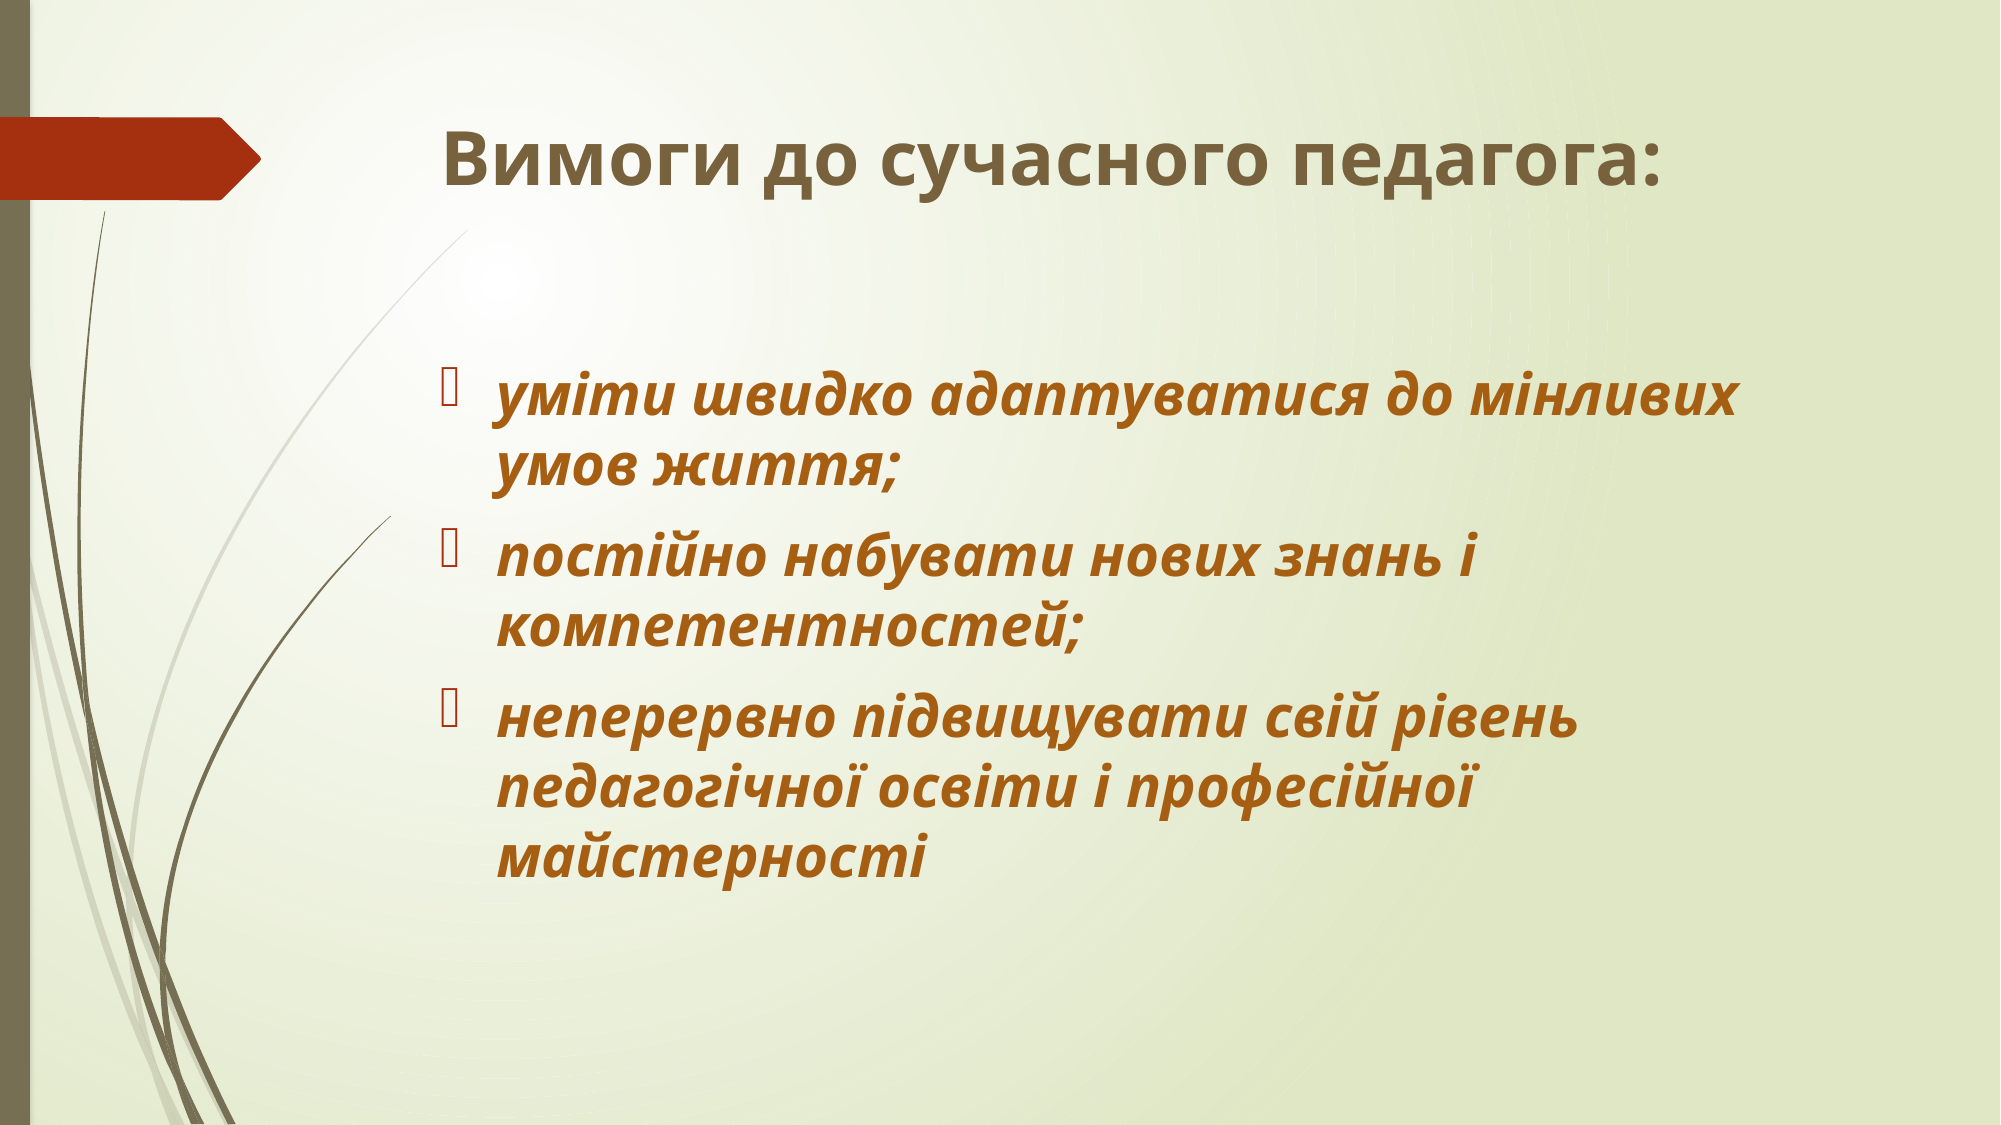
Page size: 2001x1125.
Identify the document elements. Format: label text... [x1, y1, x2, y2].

list уміти швидко адаптуватися до мінливих умов життя; постійно набувати нових знань і компетентностей; неперервно підвищувати свій рівень педагогічної освіти і професійної майстерності [424, 350, 1888, 970]
title Вимоги до сучасного педагога: [425, 102, 1888, 313]
